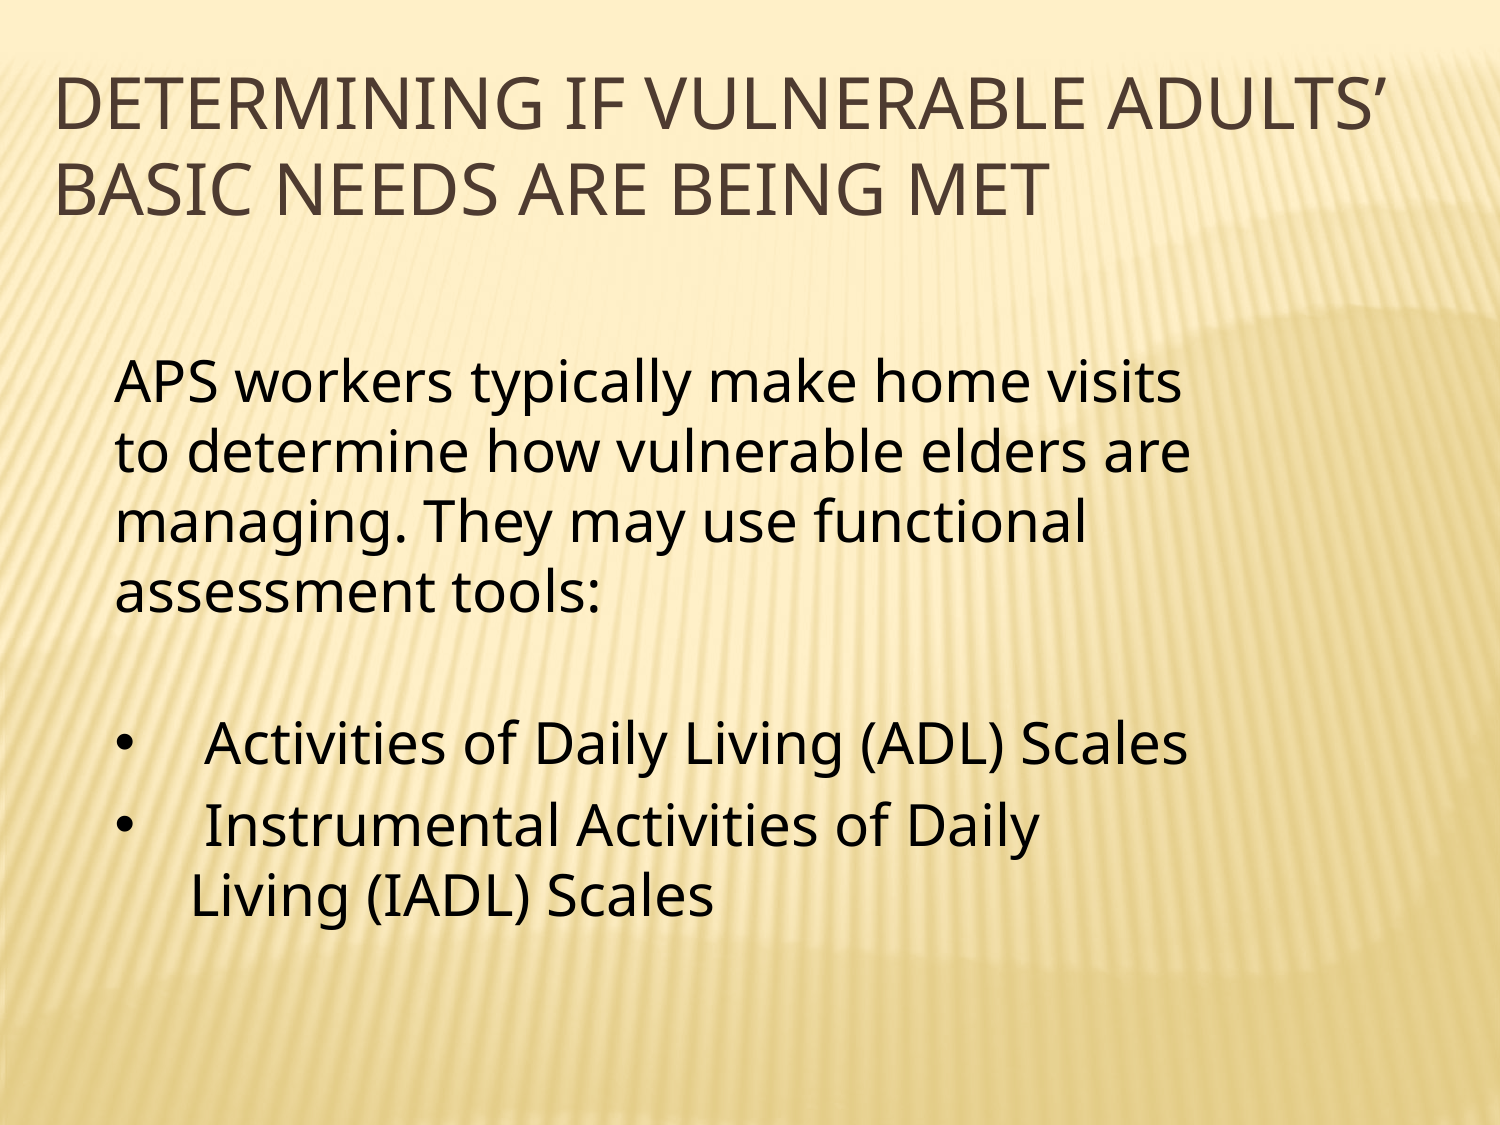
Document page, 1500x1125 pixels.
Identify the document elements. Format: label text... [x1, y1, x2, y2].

text_box APS workers typically make home visits to determine how vulnerable elders are managing. They may use functional assessment tools: Activities of Daily Living (ADL) Scales Instrumental Activities of Daily Living (IADL) Scales [99, 274, 1225, 936]
text_box Determining if vulnerable adults’ basic needs are being met [37, 50, 1463, 238]
